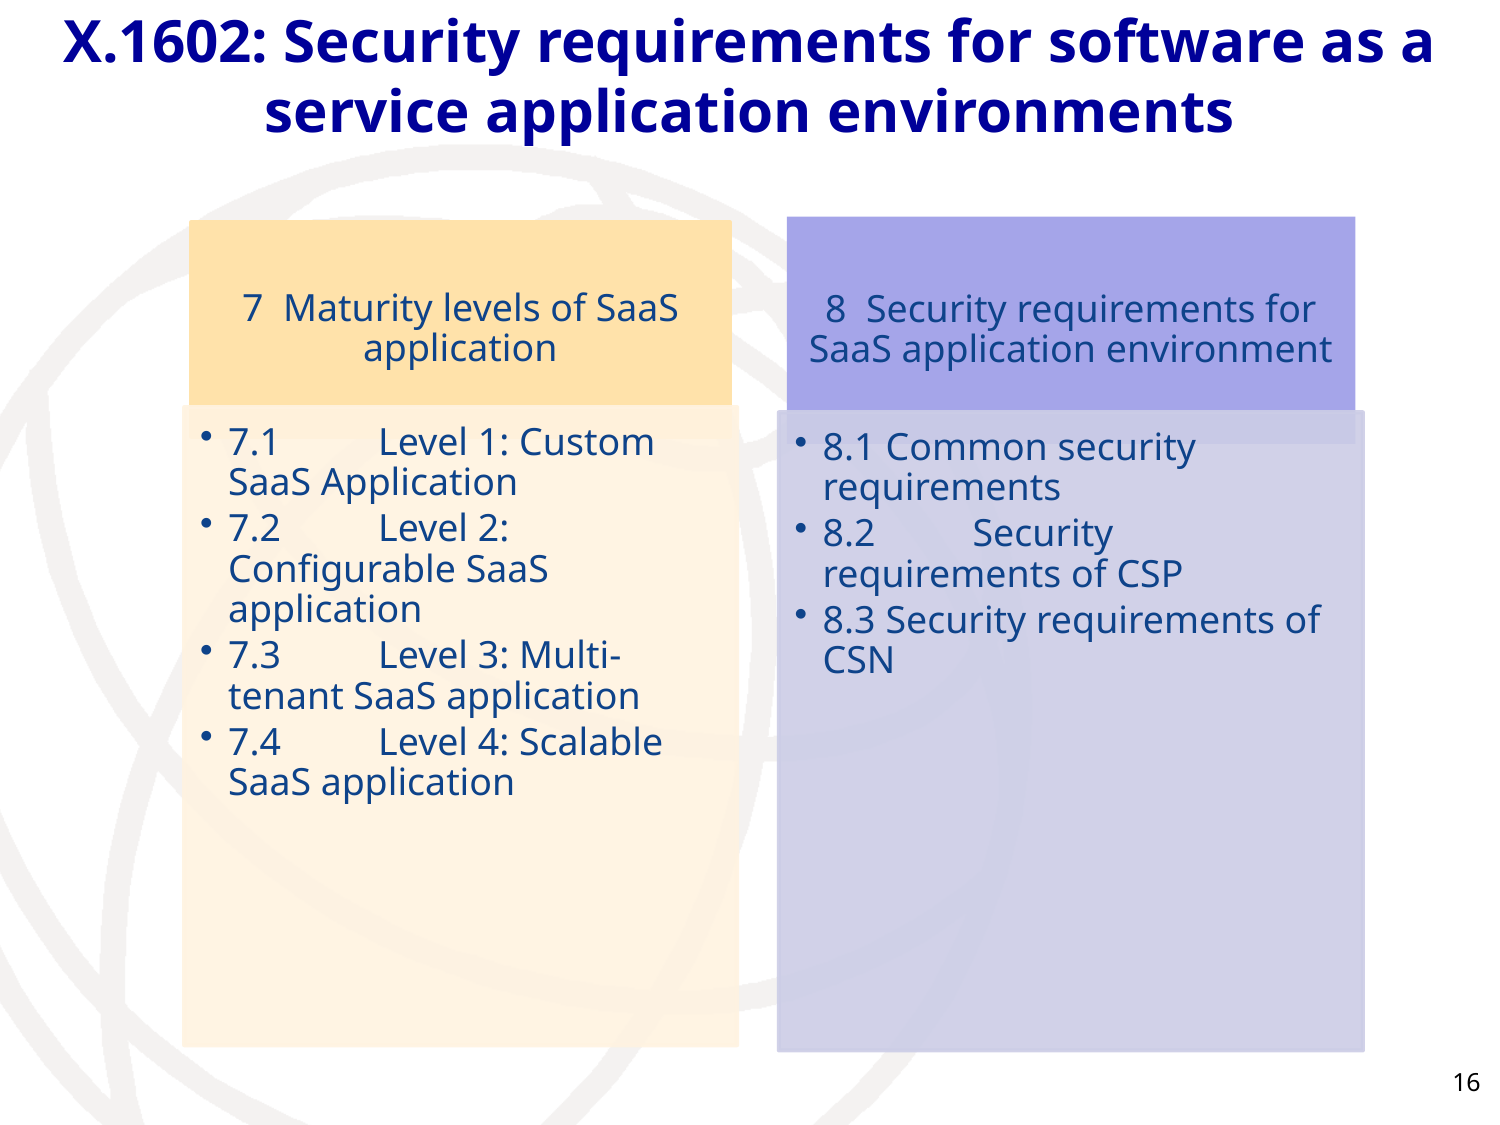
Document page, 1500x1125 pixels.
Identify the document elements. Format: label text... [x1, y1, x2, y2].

slide_number 16 [1271, 1058, 1497, 1125]
title X.1602: Security requirements for software as a service application environments [0, 20, 1500, 208]
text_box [182, 314, 1365, 953]
picture [0, 208, 1057, 1125]
